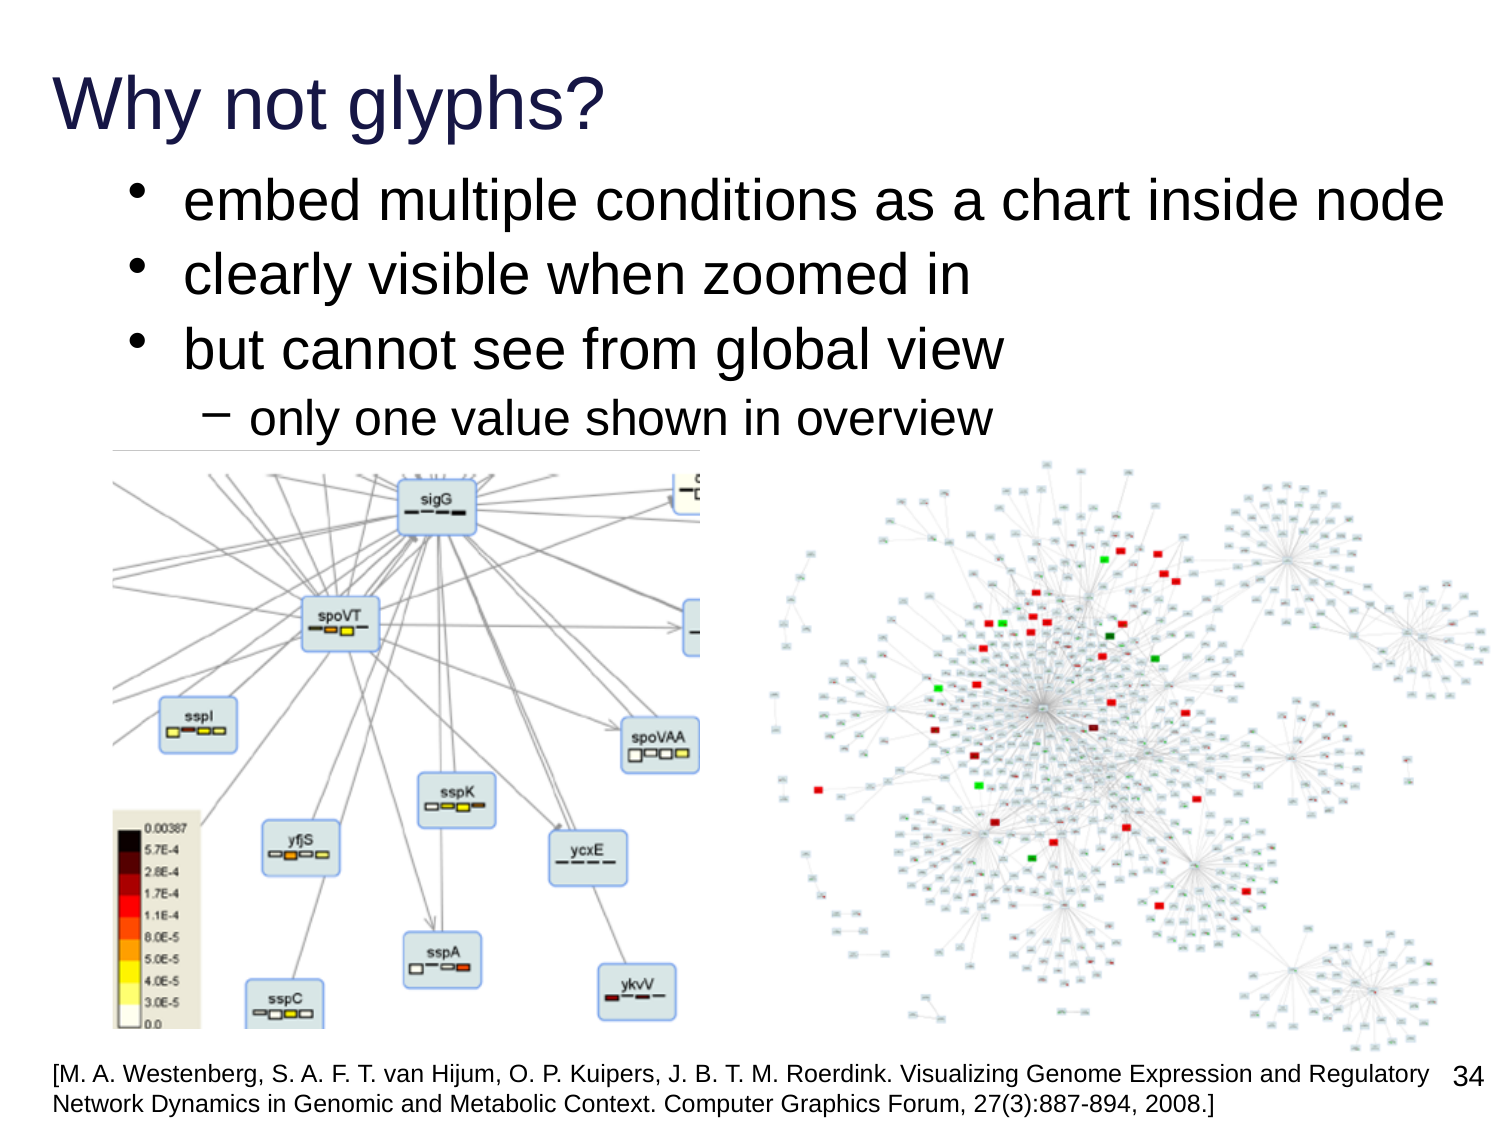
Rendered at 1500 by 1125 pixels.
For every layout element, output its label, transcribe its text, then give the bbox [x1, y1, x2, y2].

list embed multiple conditions as a chart inside node clearly visible when zoomed in but cannot see from global view only one value shown in overview [112, 162, 1500, 488]
text_box [M. A. Westenberg, S. A. F. T. van Hijum, O. P. Kuipers, J. B. T. M. Roerdink. Visualizing Genome Expression and Regulatory Network Dynamics in Genomic and Metabolic Context. Computer Graphics Forum, 27(3):887-894, 2008.] [37, 1049, 1500, 1125]
picture [749, 449, 1500, 1060]
title Why not glyphs? [37, 0, 1500, 201]
picture [112, 449, 701, 1029]
